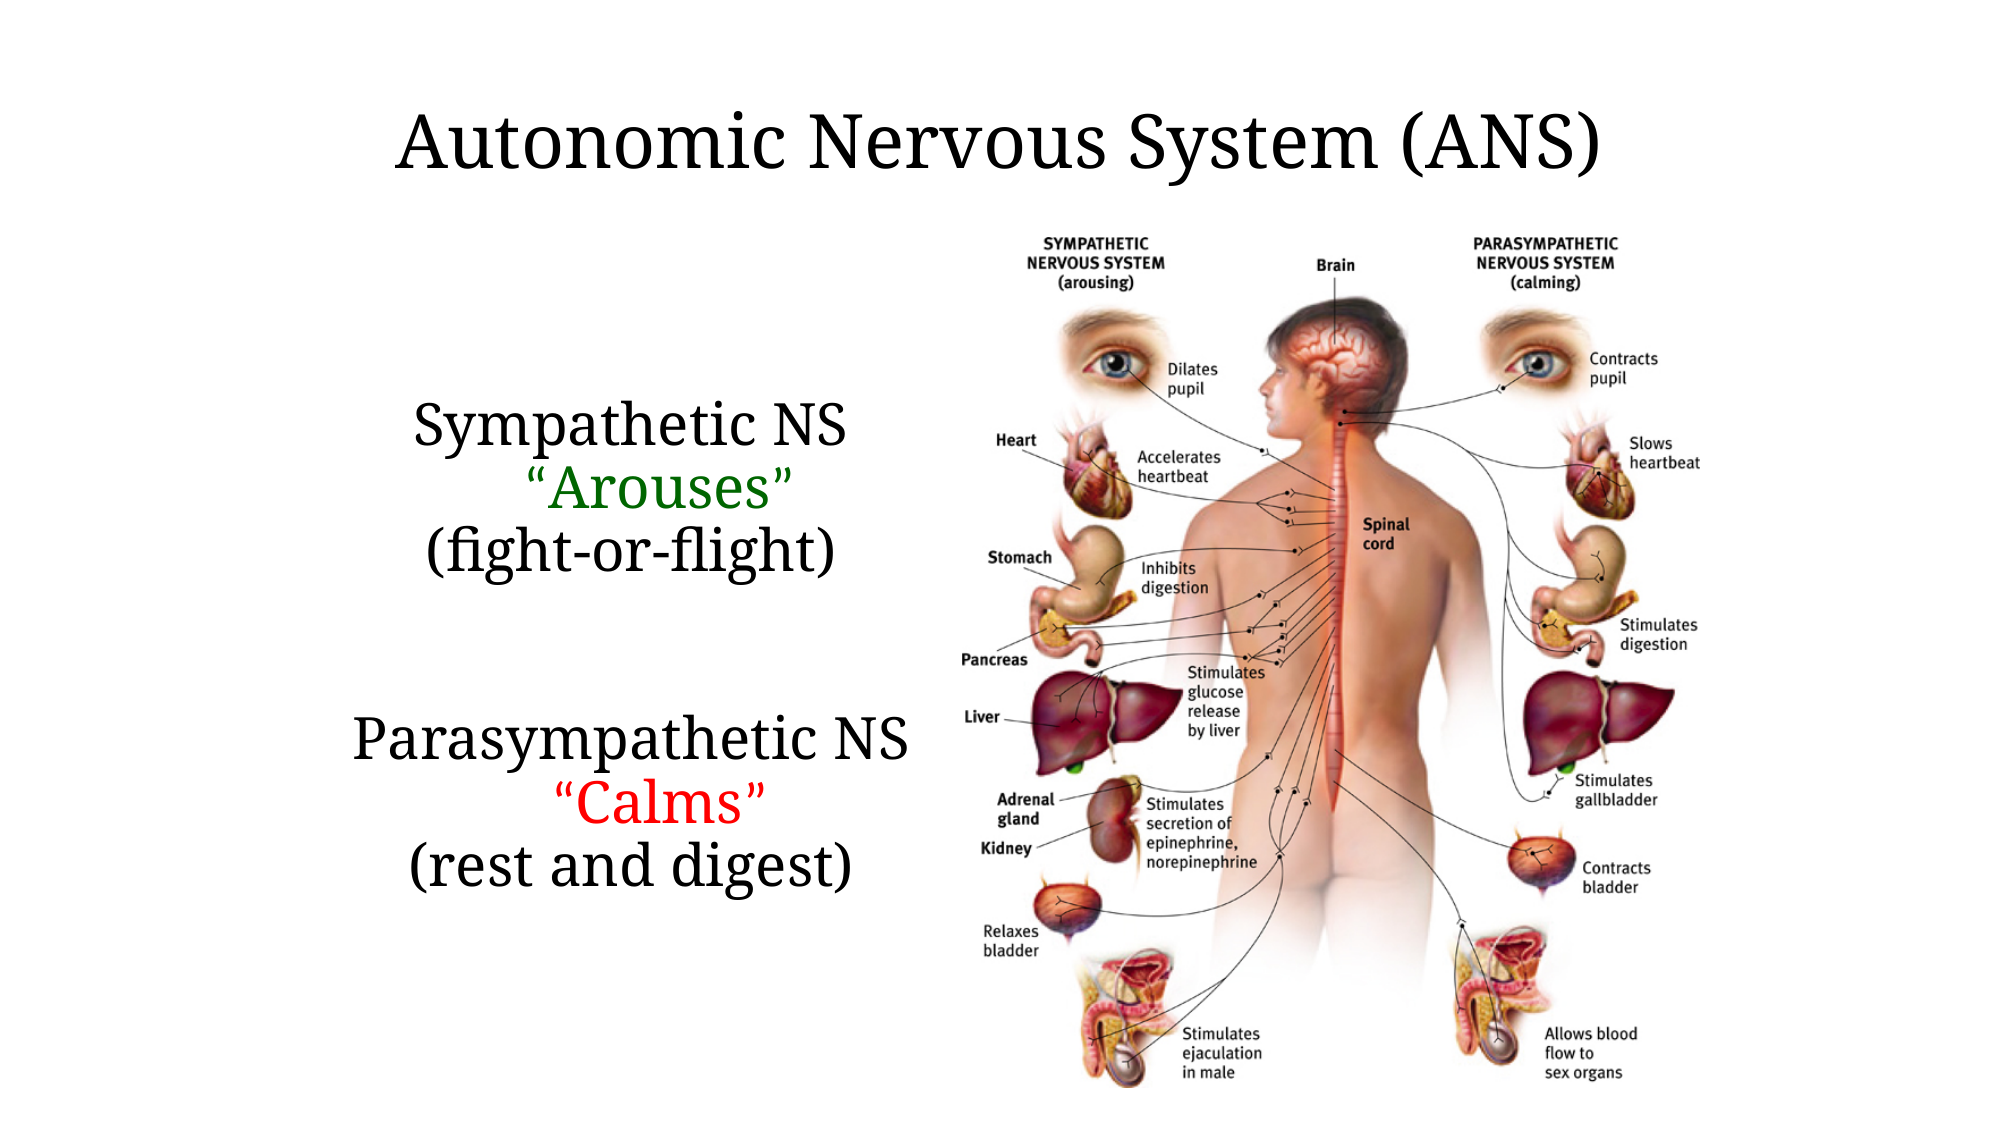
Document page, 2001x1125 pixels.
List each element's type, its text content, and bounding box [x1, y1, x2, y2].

picture [961, 237, 1701, 1088]
list Sympathetic NS “Arouses” (fight-or-flight) Parasympathetic NS “Calms” (rest and digest) [312, 387, 950, 913]
title Autonomic Nervous System (ANS) [99, 45, 1900, 233]
